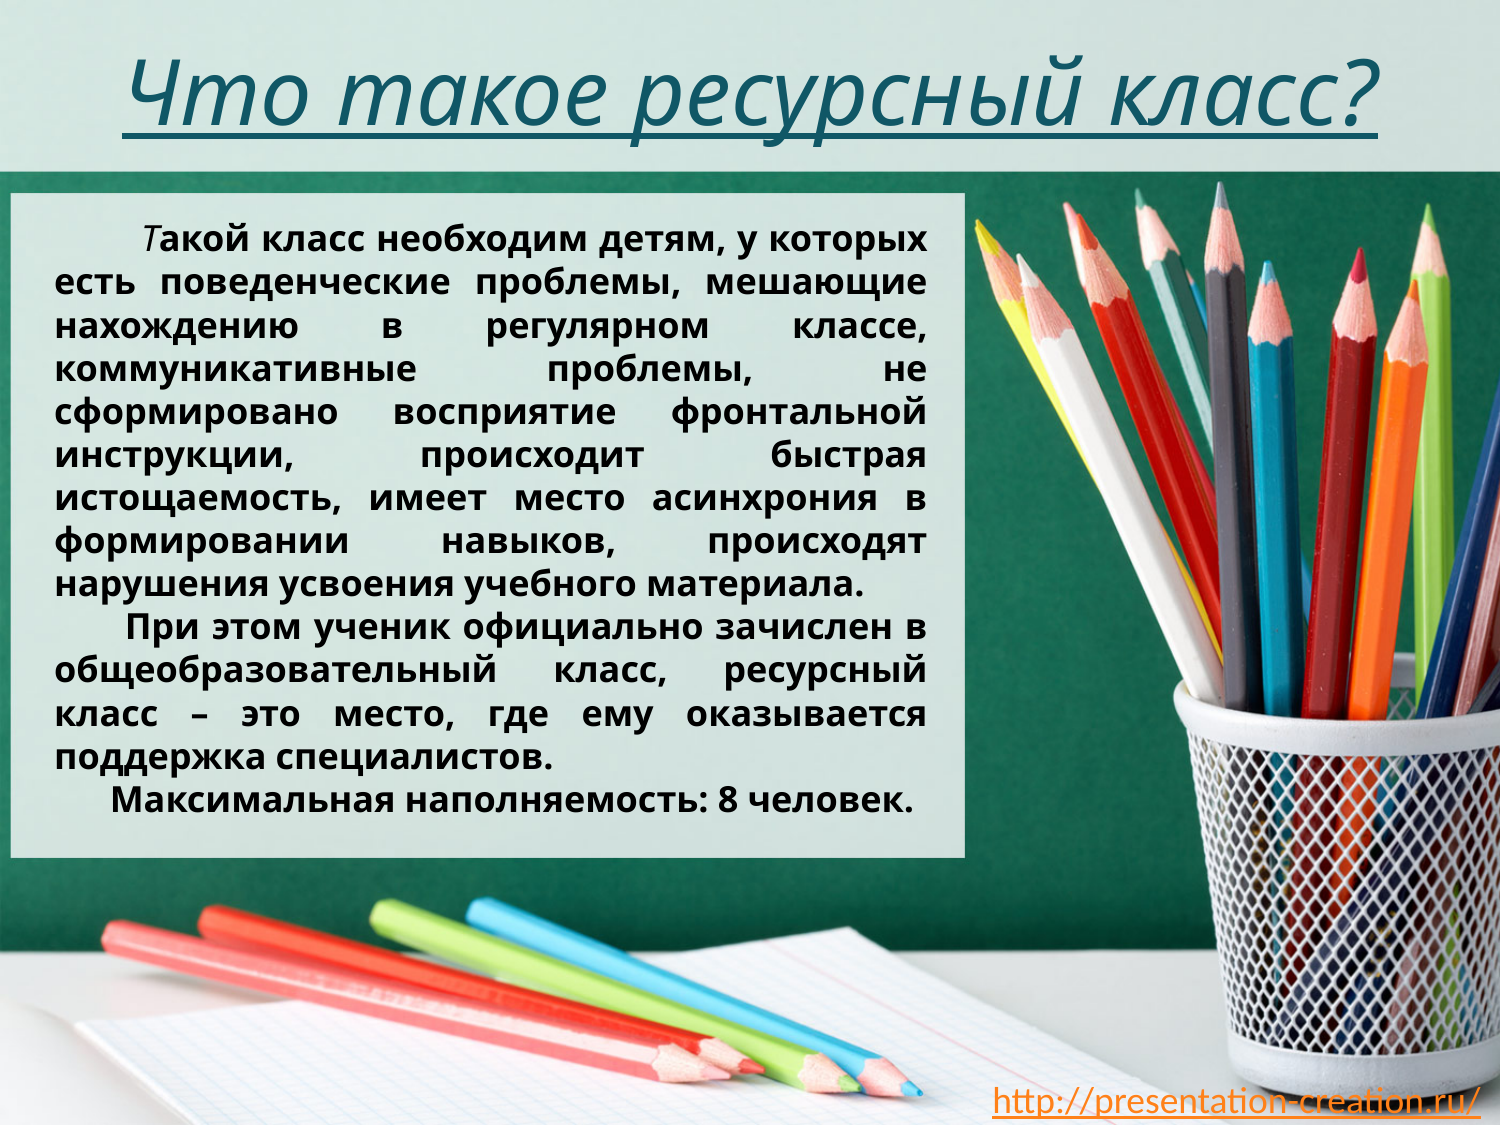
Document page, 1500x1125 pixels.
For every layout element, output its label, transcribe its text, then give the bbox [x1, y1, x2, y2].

picture [0, 0, 1500, 1125]
title Что такое ресурсный класс? [75, 0, 1425, 183]
list Такой класс необходим детям, у которых есть поведенческие проблемы, мешающие нахождению в регулярном классе, коммуникативные проблемы, не сформировано восприятие фронтальной инструкции, происходит быстрая истощаемость, имеет место асинхрония в формировании навыков, происходят нарушения усвоения учебного материала. При этом ученик официально зачислен в общеобразовательный класс, ресурсный класс – это место, где ему оказывается поддержка специалистов. Максимальная наполняемость: 8 человек. [39, 208, 944, 835]
